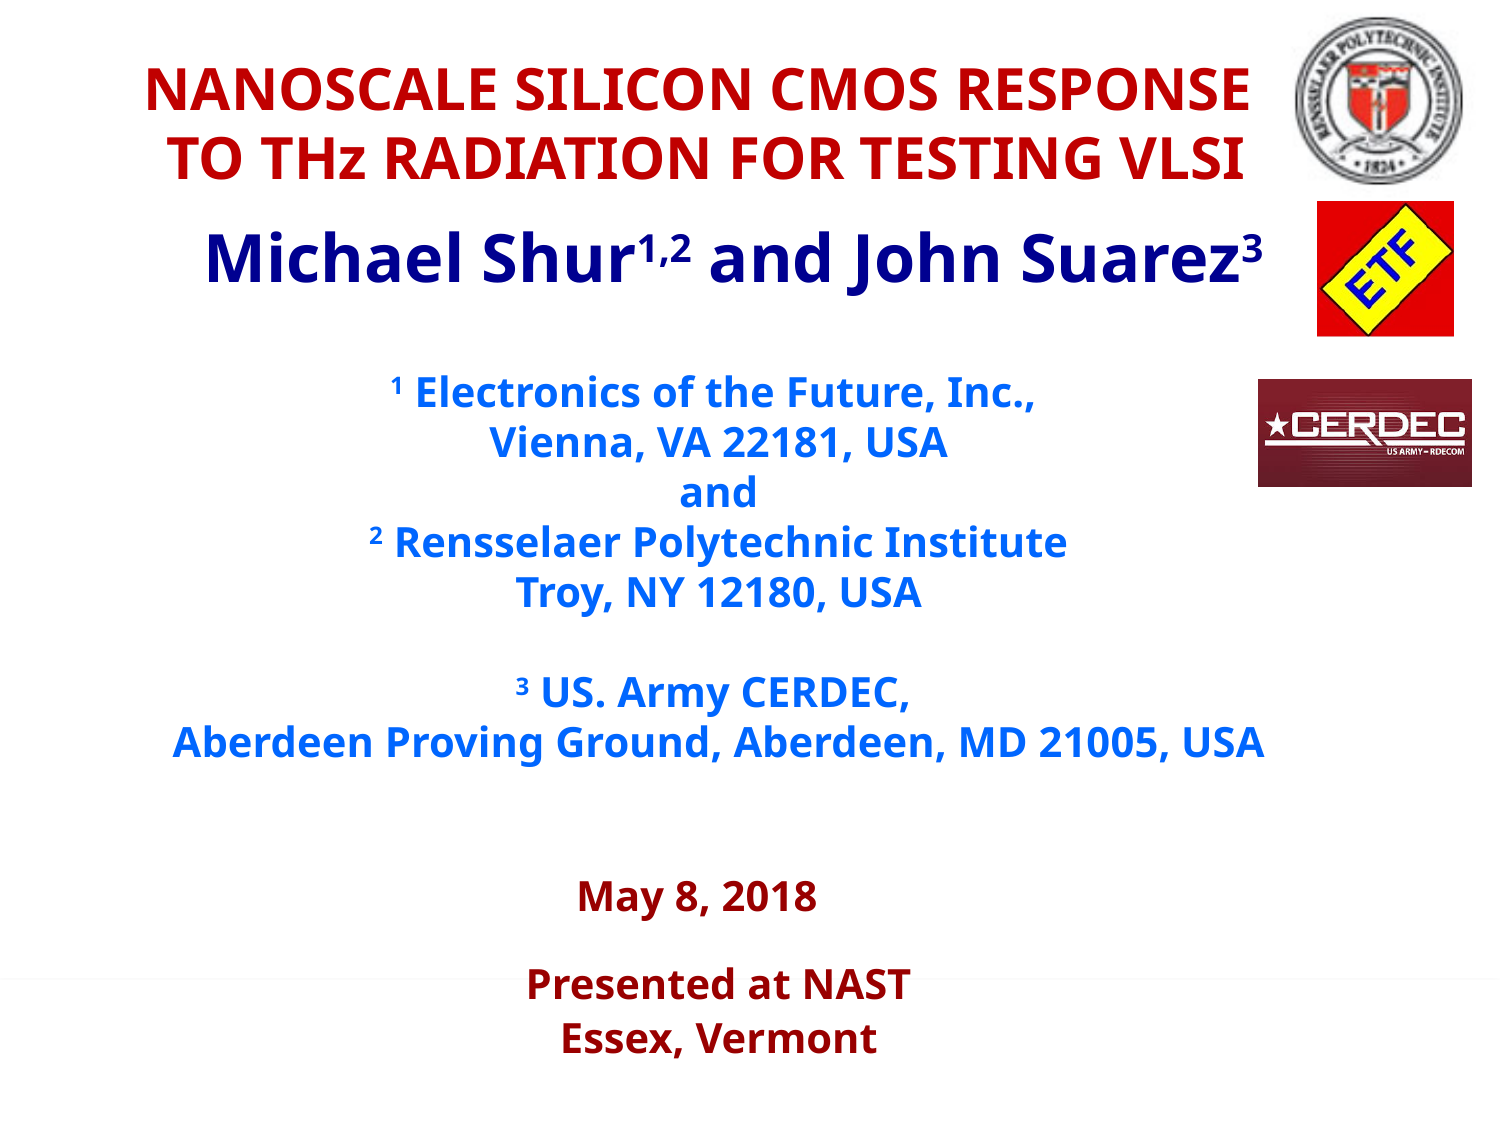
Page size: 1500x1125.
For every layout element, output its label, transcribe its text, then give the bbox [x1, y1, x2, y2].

text_box 1 Electronics of the Future, Inc., Vienna, VA 22181, USA and 2 Rensselaer Polytechnic Institute Troy, NY 12180, USA 3 US. Army CERDEC, Aberdeen Proving Ground, Aberdeen, MD 21005, USA [0, 358, 1474, 774]
text_box Presented at NAST Essex, Vermont [0, 950, 1438, 1069]
text_box May 8, 2018 [0, 862, 1416, 928]
picture [1257, 378, 1473, 487]
title NANOSCALE SILICON CMOS RESPONSE TO THz RADIATION FOR TESTING VLSI [12, 8, 1400, 199]
subtitle Michael Shur1,2 and John Suarez3 [46, 266, 1421, 358]
picture [1275, 0, 1484, 337]
